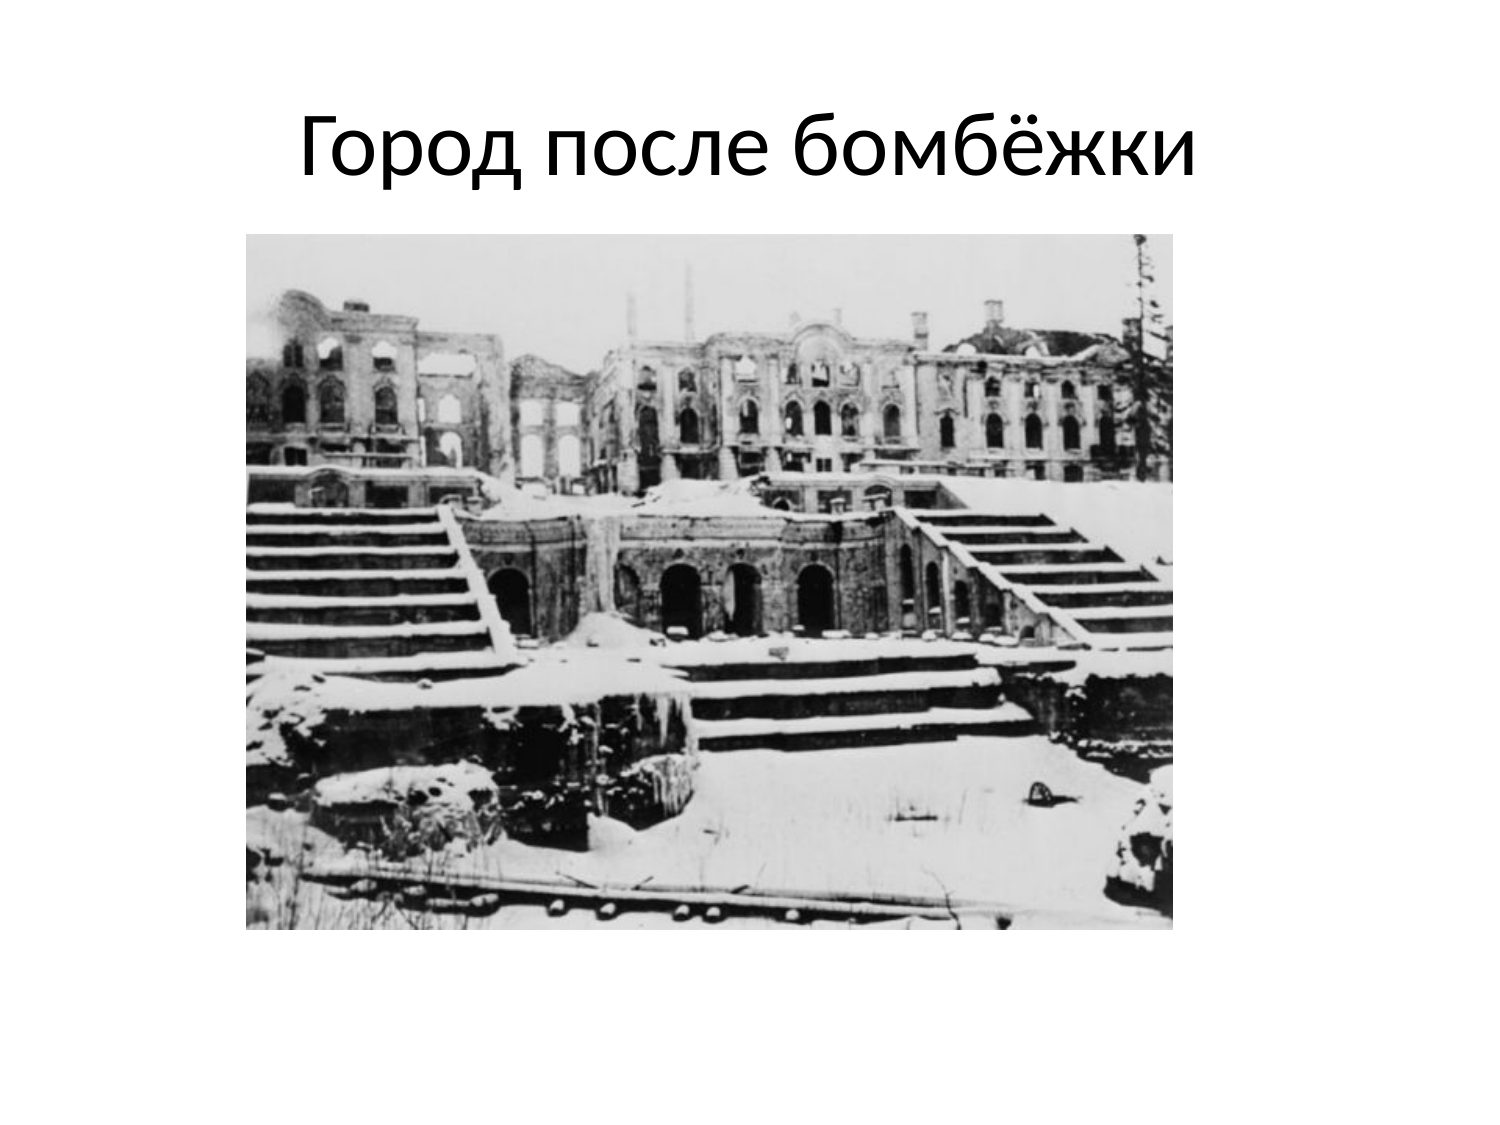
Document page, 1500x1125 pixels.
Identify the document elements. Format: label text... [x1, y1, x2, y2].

picture [245, 234, 1173, 930]
title Город после бомбёжки [75, 45, 1425, 233]
